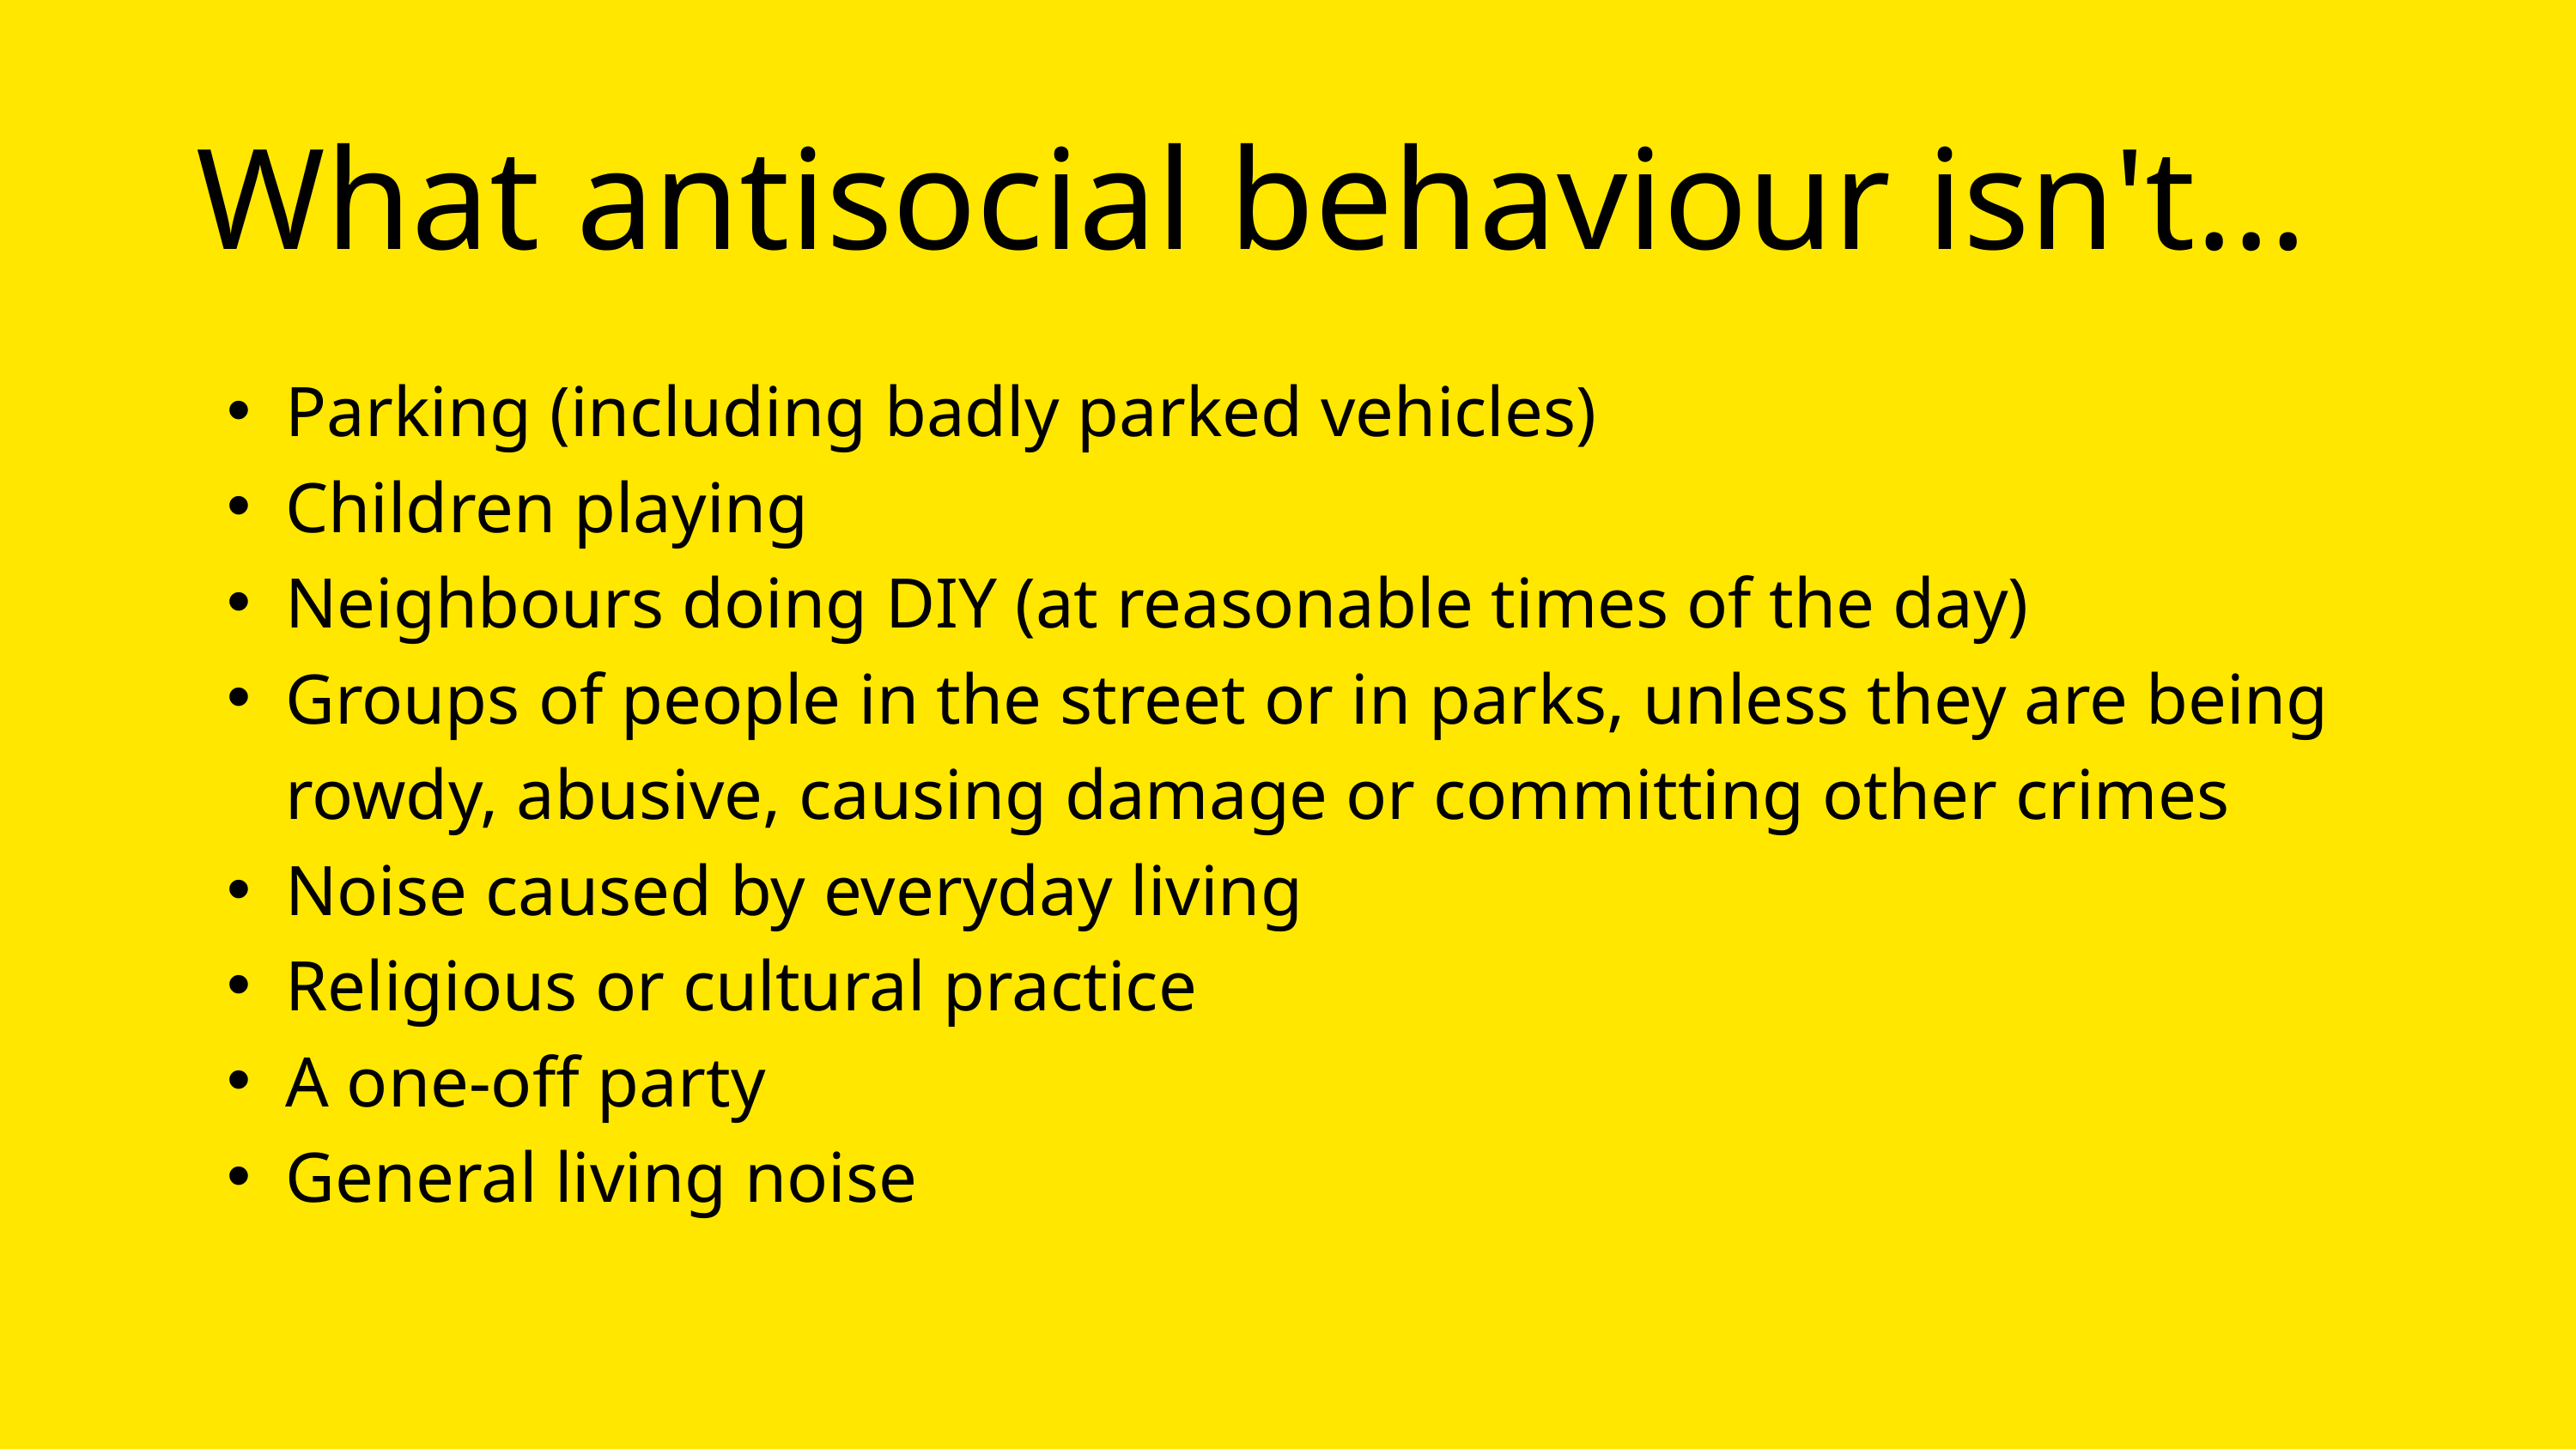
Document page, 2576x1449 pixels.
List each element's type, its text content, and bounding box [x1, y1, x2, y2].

text_box What antisocial behaviour isn't... [74, 82, 2432, 277]
text_box Parking (including badly parked vehicles) Children playing Neighbours doing DIY (at reasonable times of the day) Groups of people in the street or in parks, unless they are being rowdy, abusive, causing damage or committing other crimes Noise caused by everyday living Religious or cultural practice A one-off party General living noise [168, 277, 2407, 1216]
